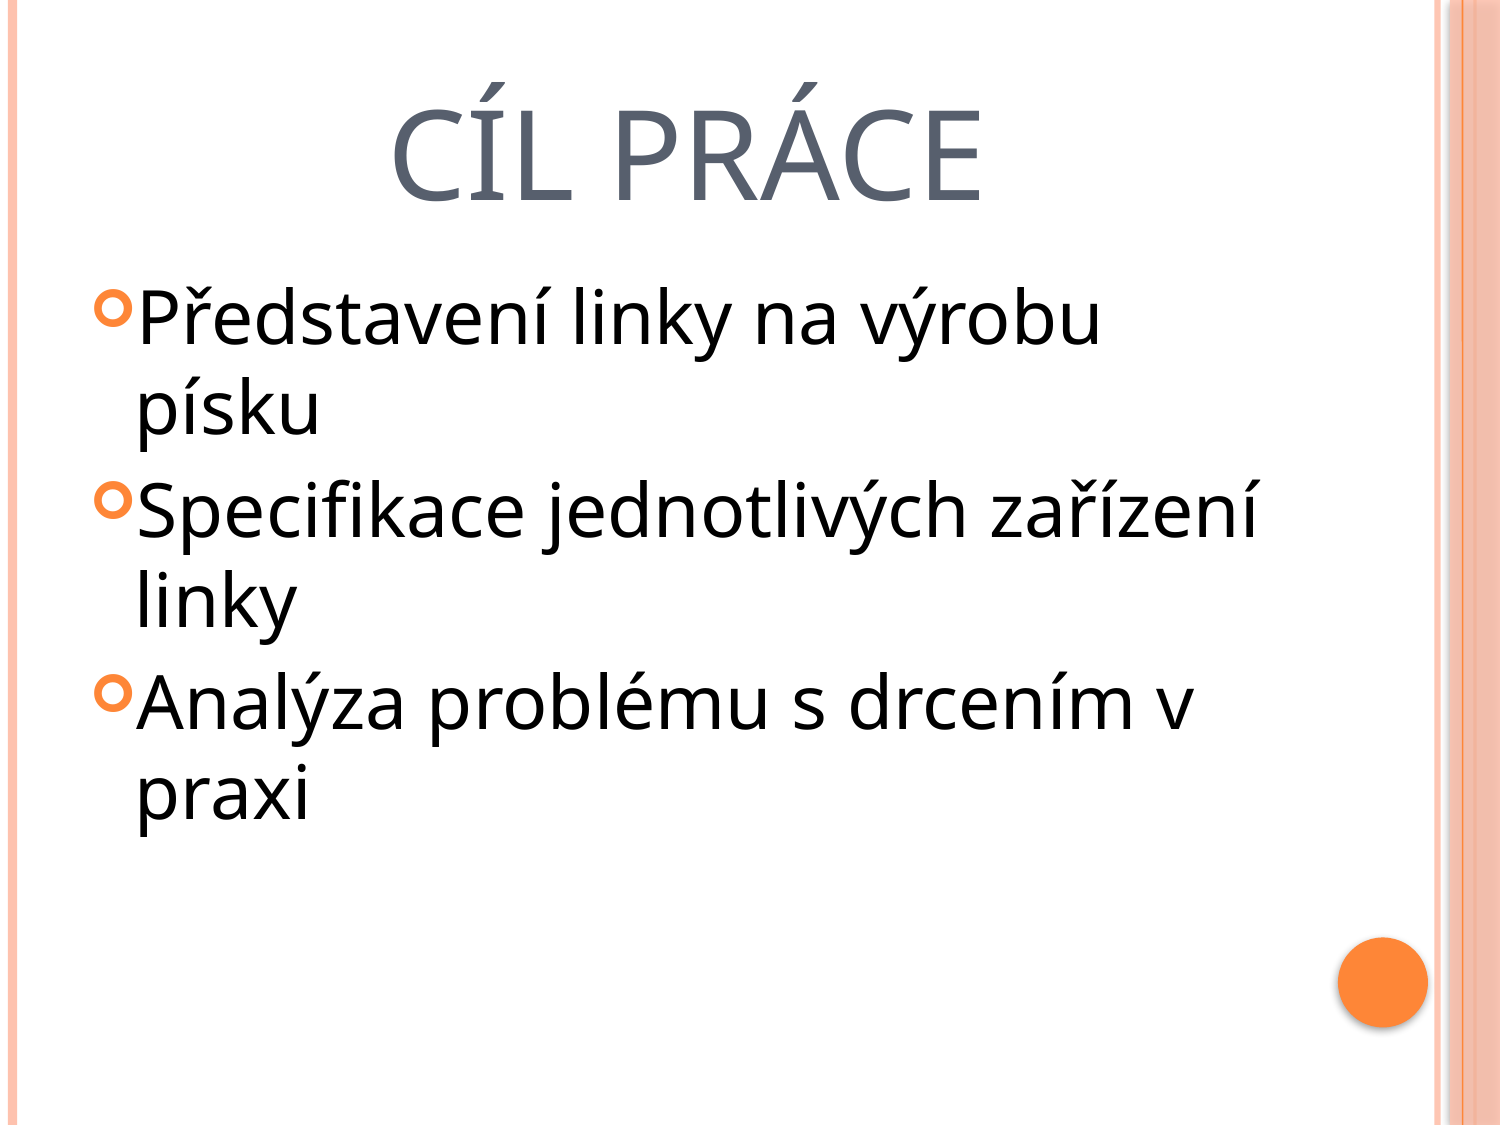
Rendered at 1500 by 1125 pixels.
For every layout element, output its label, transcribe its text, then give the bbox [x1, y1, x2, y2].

title Cíl práce [75, 45, 1300, 233]
list Představení linky na výrobu písku Specifikace jednotlivých zařízení linky Analýza problému s drcením v praxi [75, 262, 1300, 1062]
